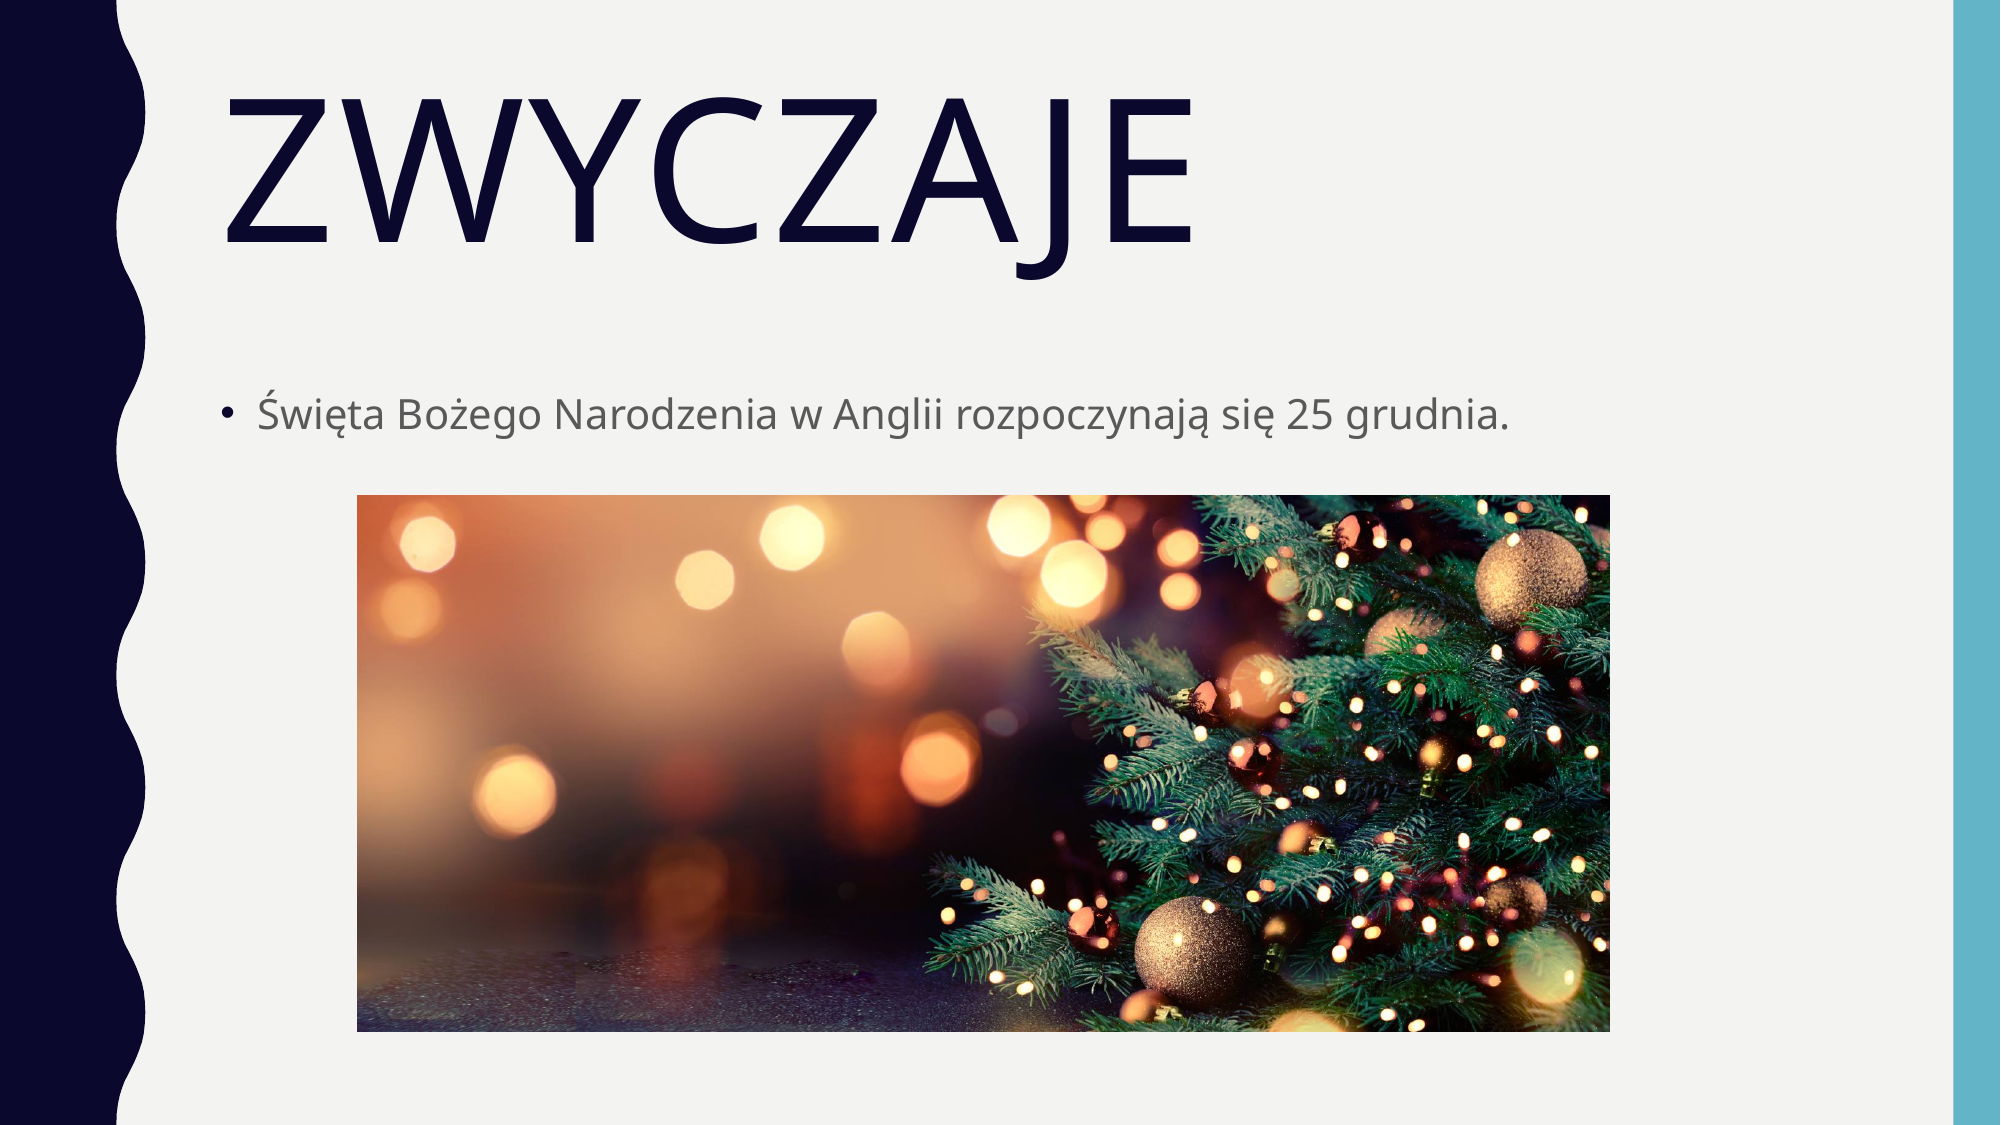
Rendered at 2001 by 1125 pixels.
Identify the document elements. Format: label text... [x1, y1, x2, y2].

title ZWYCZAJE [205, 62, 1875, 308]
picture [356, 495, 1610, 1032]
list Święta Bożego Narodzenia w Anglii rozpoczynają się 25 grudnia. [205, 375, 1875, 965]
